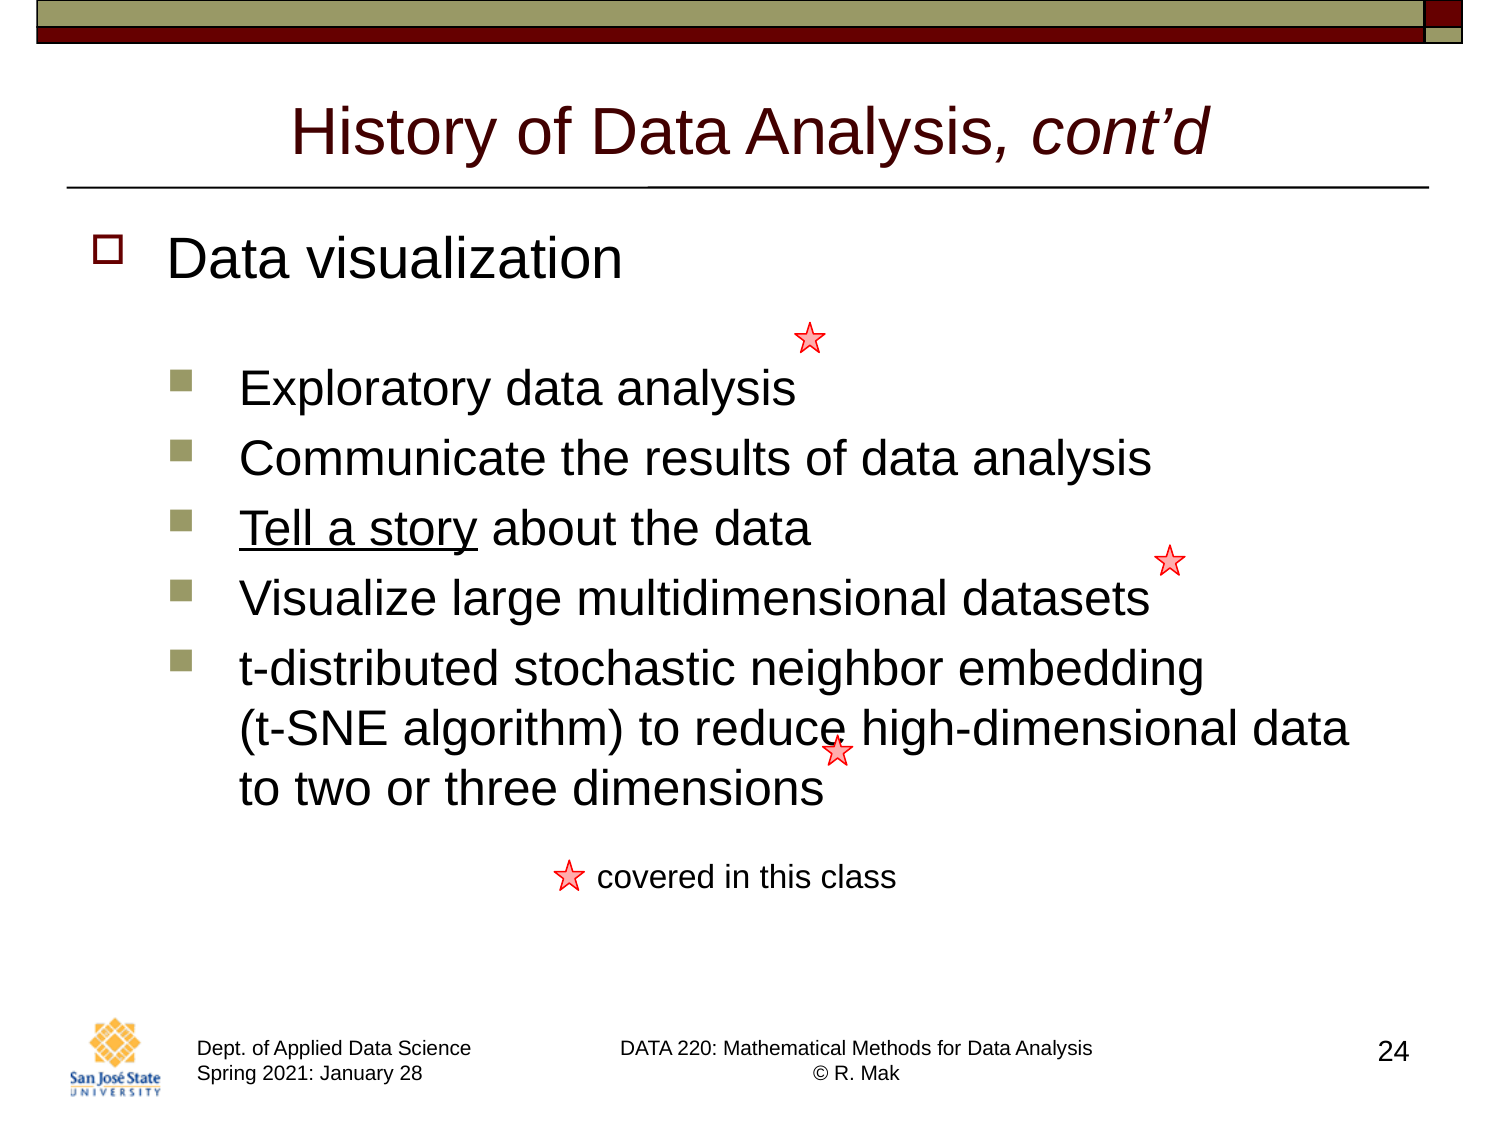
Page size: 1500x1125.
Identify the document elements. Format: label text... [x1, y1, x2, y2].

text_box [1154, 545, 1185, 576]
text_box [794, 322, 825, 353]
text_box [554, 847, 914, 903]
slide_number 24 [1305, 1025, 1425, 1100]
title History of Data Analysis, cont’d [75, 67, 1425, 175]
list Data visualization Exploratory data analysis Communicate the results of data analysis Tell a story about the data Visualize large multidimensional datasets t-distributed stochastic neighbor embedding (t-SNE algorithm) to reduce high-dimensional data to two or three dimensions [75, 212, 1425, 1006]
text_box [822, 735, 853, 766]
picture [60, 1012, 166, 1112]
